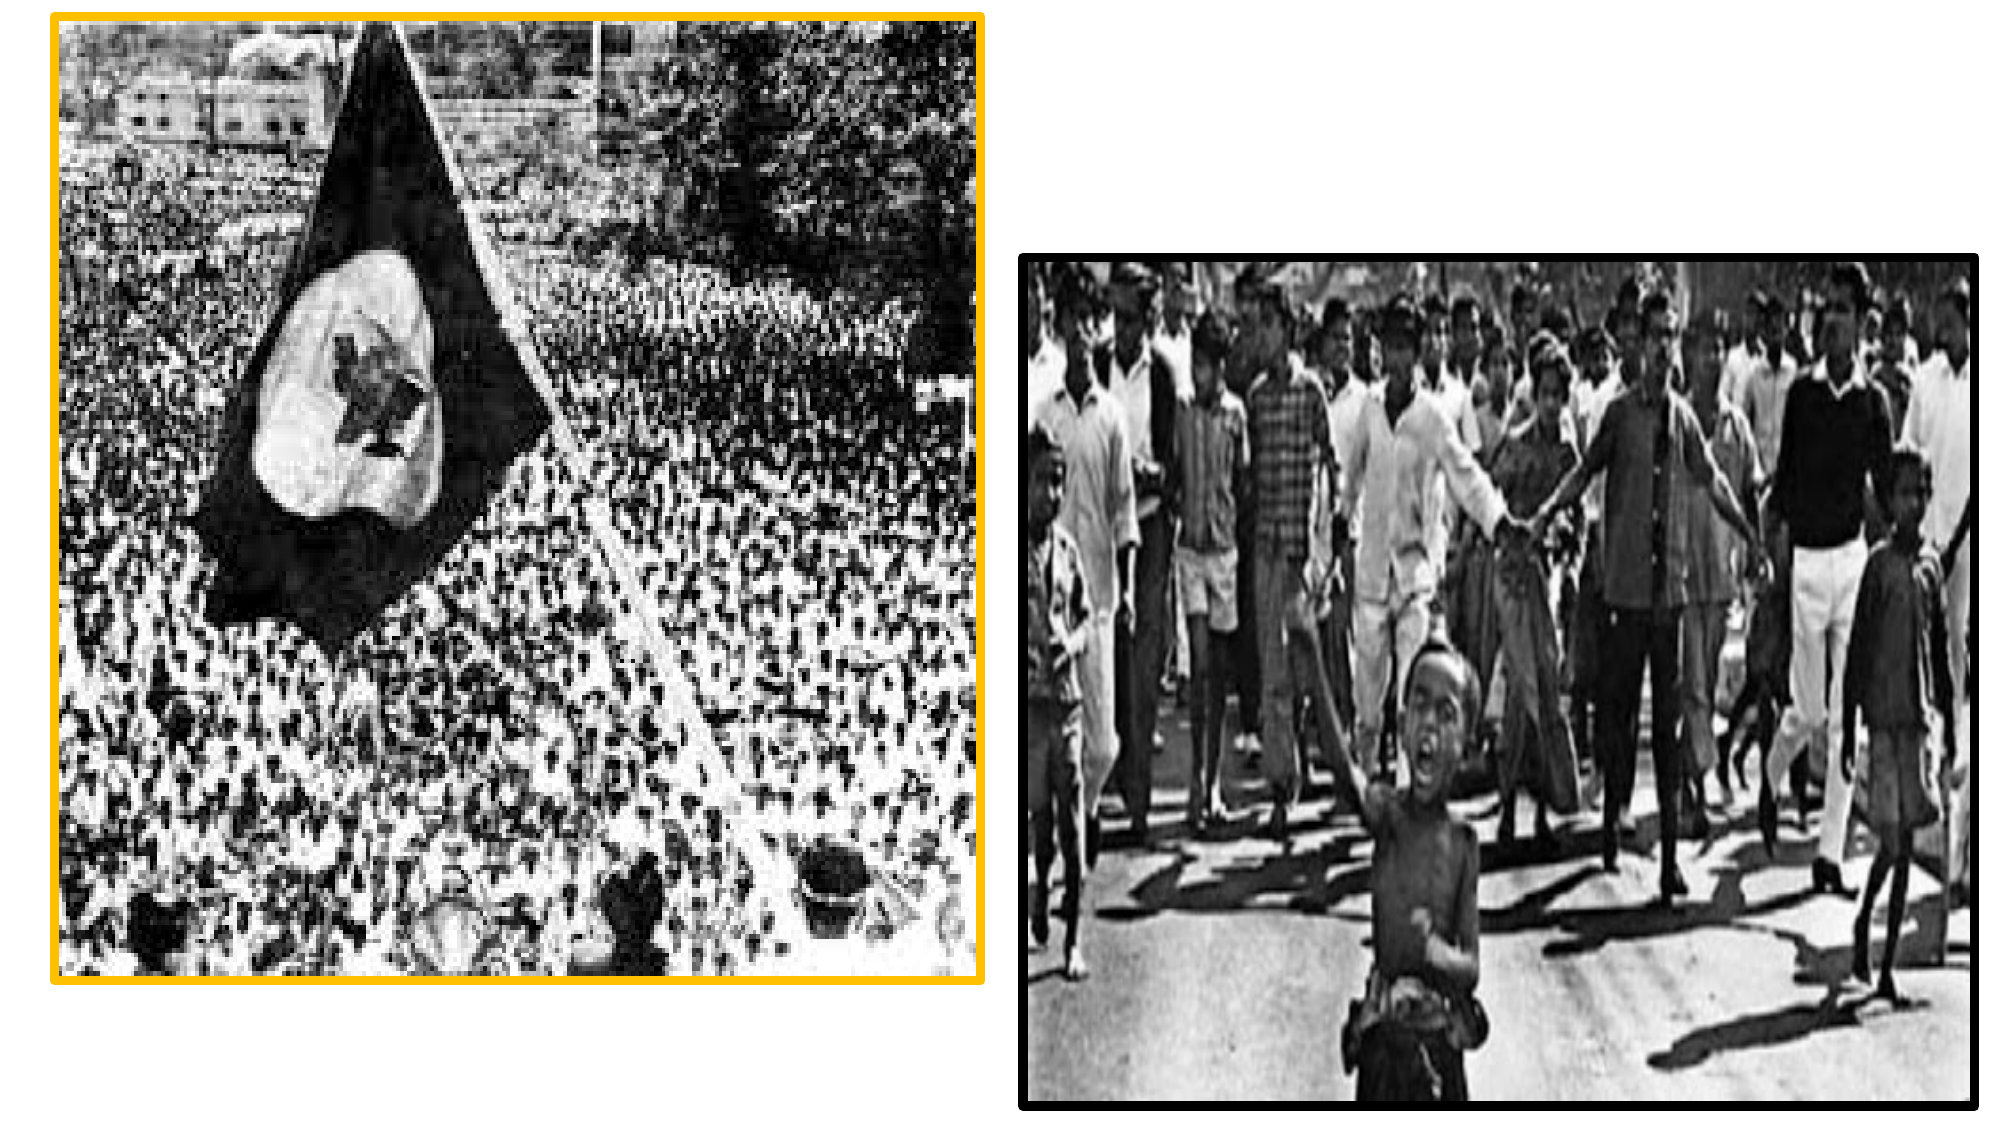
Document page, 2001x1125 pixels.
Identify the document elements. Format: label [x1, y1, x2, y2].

picture [1027, 261, 1971, 1102]
picture [59, 21, 977, 976]
